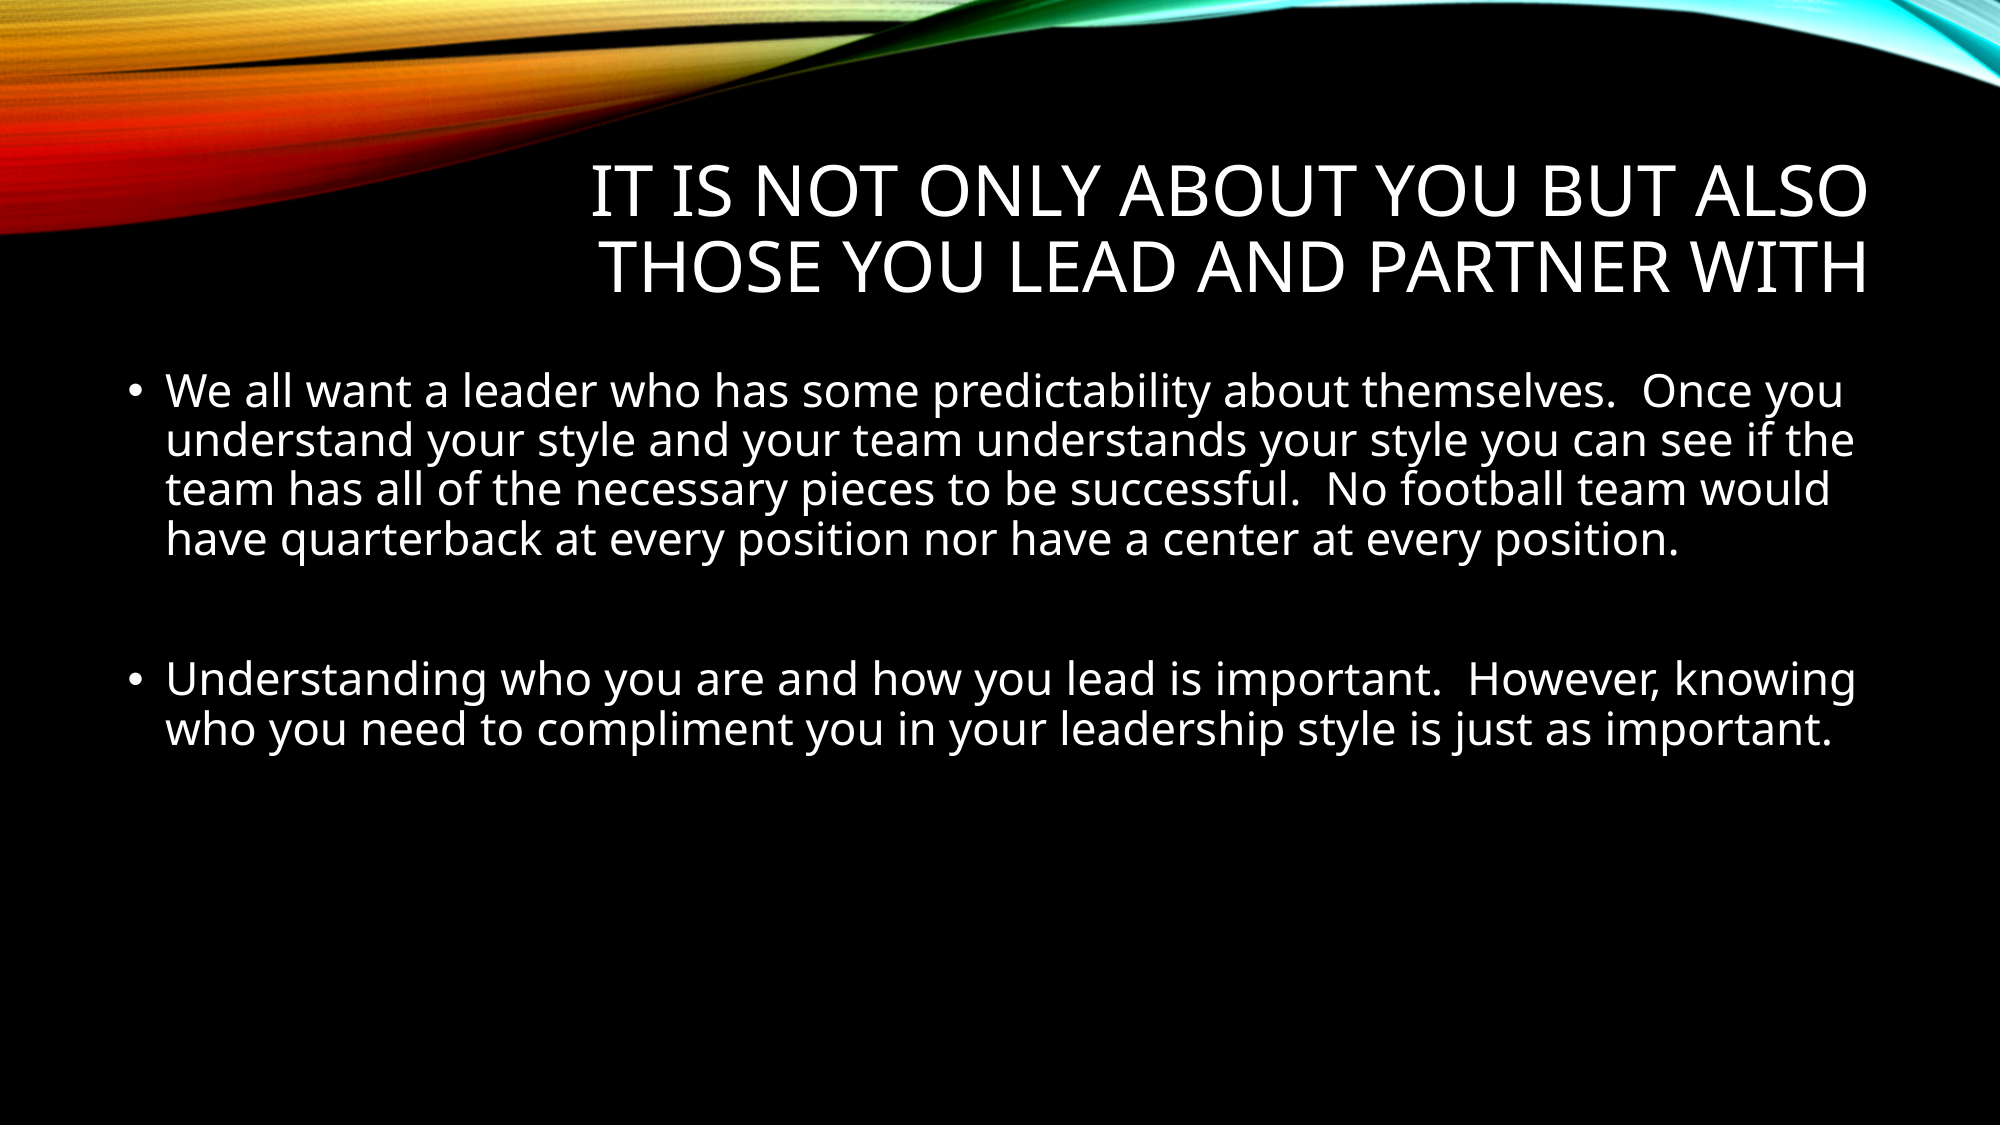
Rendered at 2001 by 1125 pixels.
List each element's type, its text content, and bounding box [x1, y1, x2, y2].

list We all want a leader who has some predictability about themselves. Once you understand your style and your team understands your style you can see if the team has all of the necessary pieces to be successful. No football team would have quarterback at every position nor have a center at every position. Understanding who you are and how you lead is important. However, knowing who you need to compliment you in your leadership style is just as important. [112, 360, 1888, 1021]
picture [0, 0, 2000, 237]
title It is not only about you but also those you lead and partner with [474, 125, 1888, 338]
